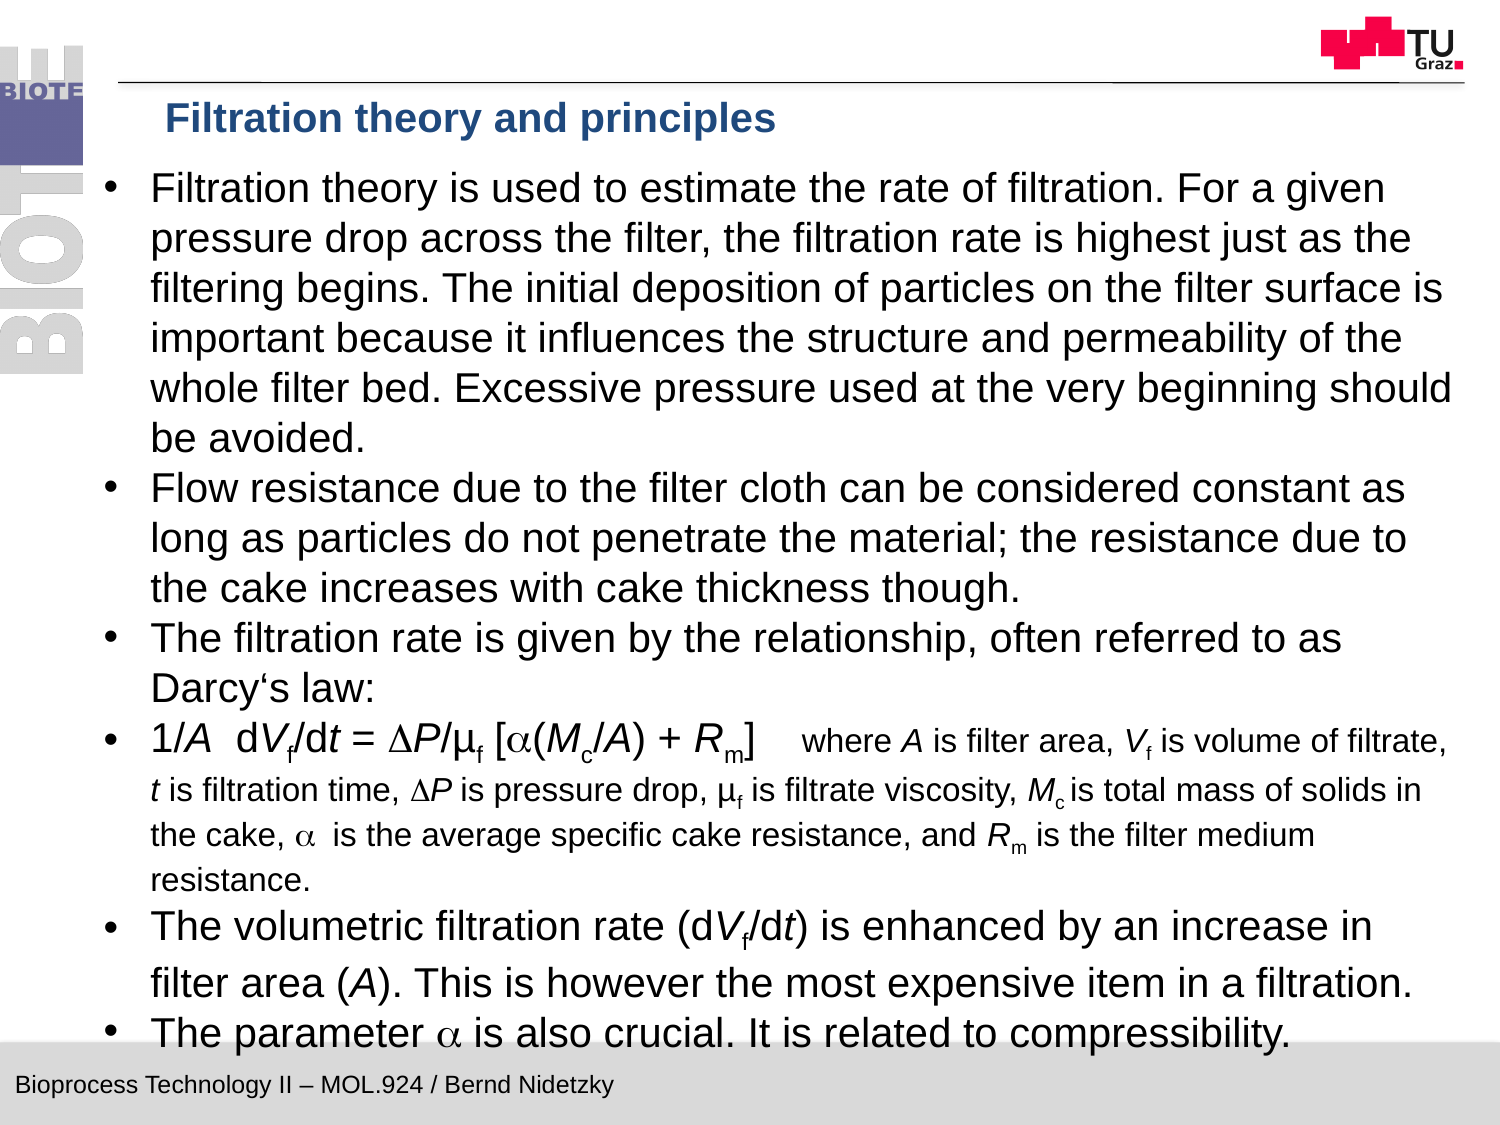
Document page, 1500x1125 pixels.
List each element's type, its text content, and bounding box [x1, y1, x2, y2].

text_box Filtration theory and principles [150, 83, 1478, 149]
text_box Filtration theory is used to estimate the rate of filtration. For a given pressure drop across the filter, the filtration rate is highest just as the filtering begins. The initial deposition of particles on the filter surface is important because it influences the structure and permeability of the whole filter bed. Excessive pressure used at the very beginning should be avoided. Flow resistance due to the filter cloth can be considered constant as long as particles do not penetrate the material; the resistance due to the cake increases with cake thickness though. The filtration rate is given by the relationship, often referred to as Darcy‘s law: 1/A dVf/dt = DP/µf [a(Mc/A) + Rm] where A is filter area, Vf is volume of filtrate, t is filtration time, DP is pressure drop, µf is filtrate viscosity, Mc is total mass of solids in the cake, a is the average specific cake resistance, and Rm is the filter medium resistance. The volumetric filtration rate (dVf/dt) is enhanced by an increase in filter area (A). This is however the most expensive item in a filtration. The parameter a is also crucial. It is related to compressibility. [88, 153, 1478, 1063]
picture [1318, 13, 1466, 73]
picture [0, 0, 83, 374]
